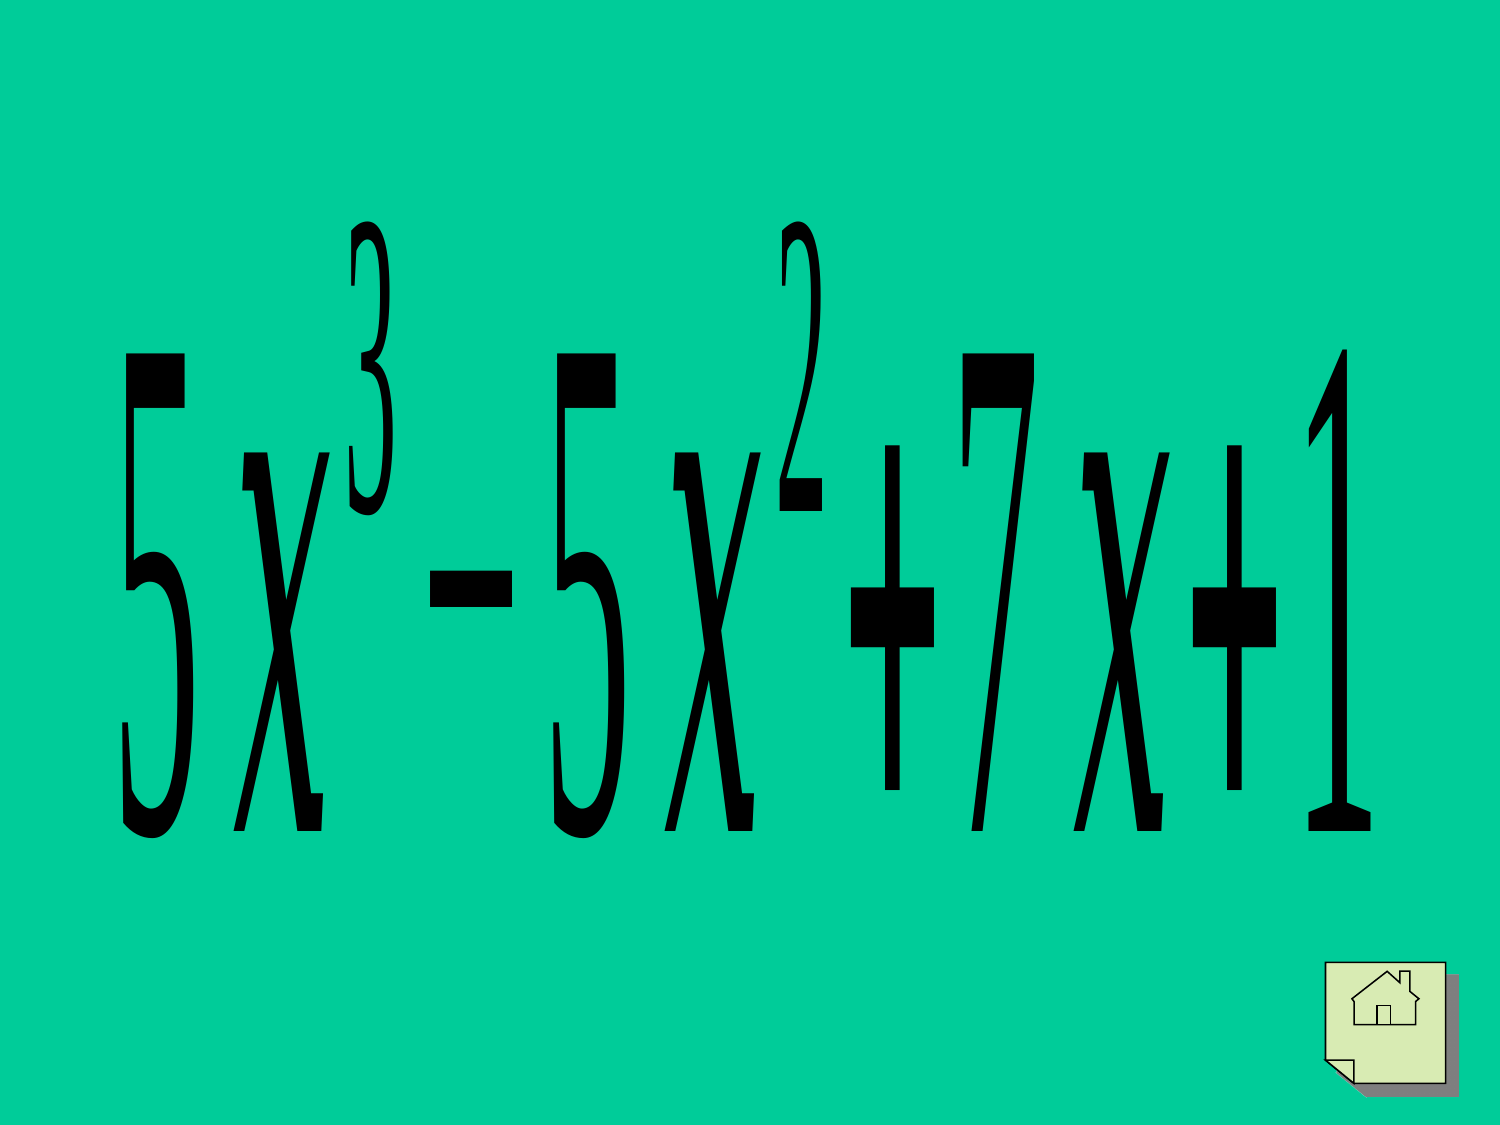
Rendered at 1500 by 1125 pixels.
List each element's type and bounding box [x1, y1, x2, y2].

text_box [1325, 962, 1446, 1084]
